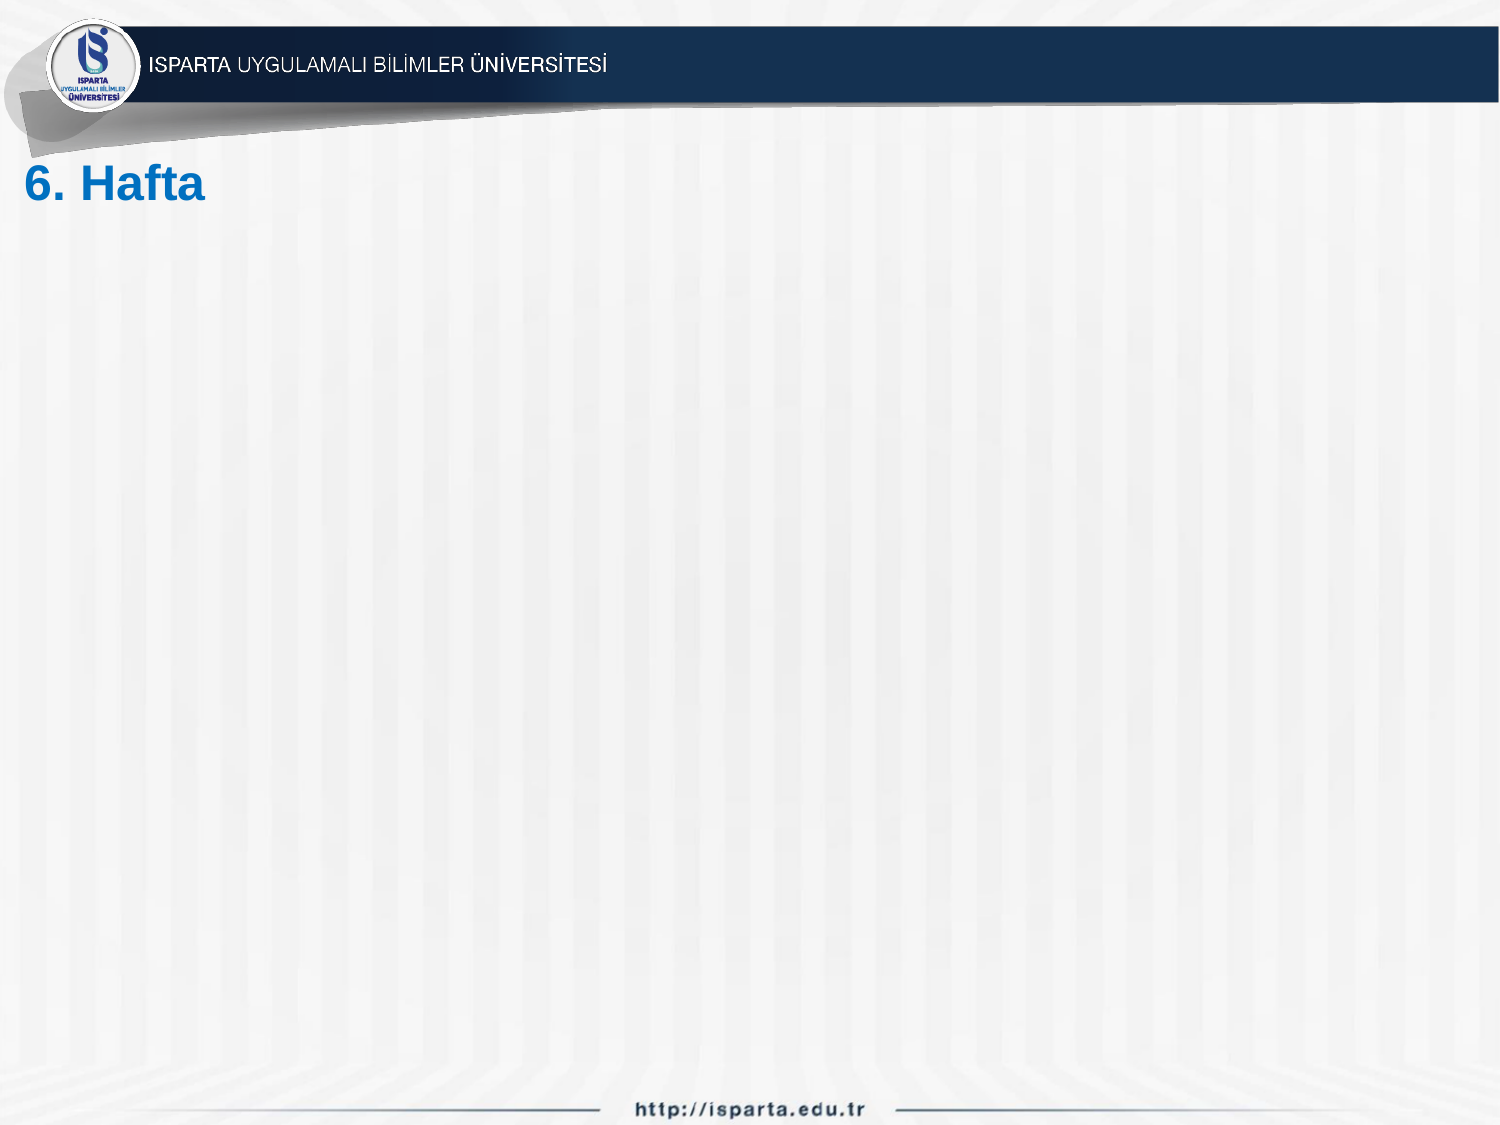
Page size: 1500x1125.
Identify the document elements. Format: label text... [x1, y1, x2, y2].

picture [0, 0, 1500, 1125]
title 6. Hafta [24, 149, 1500, 338]
